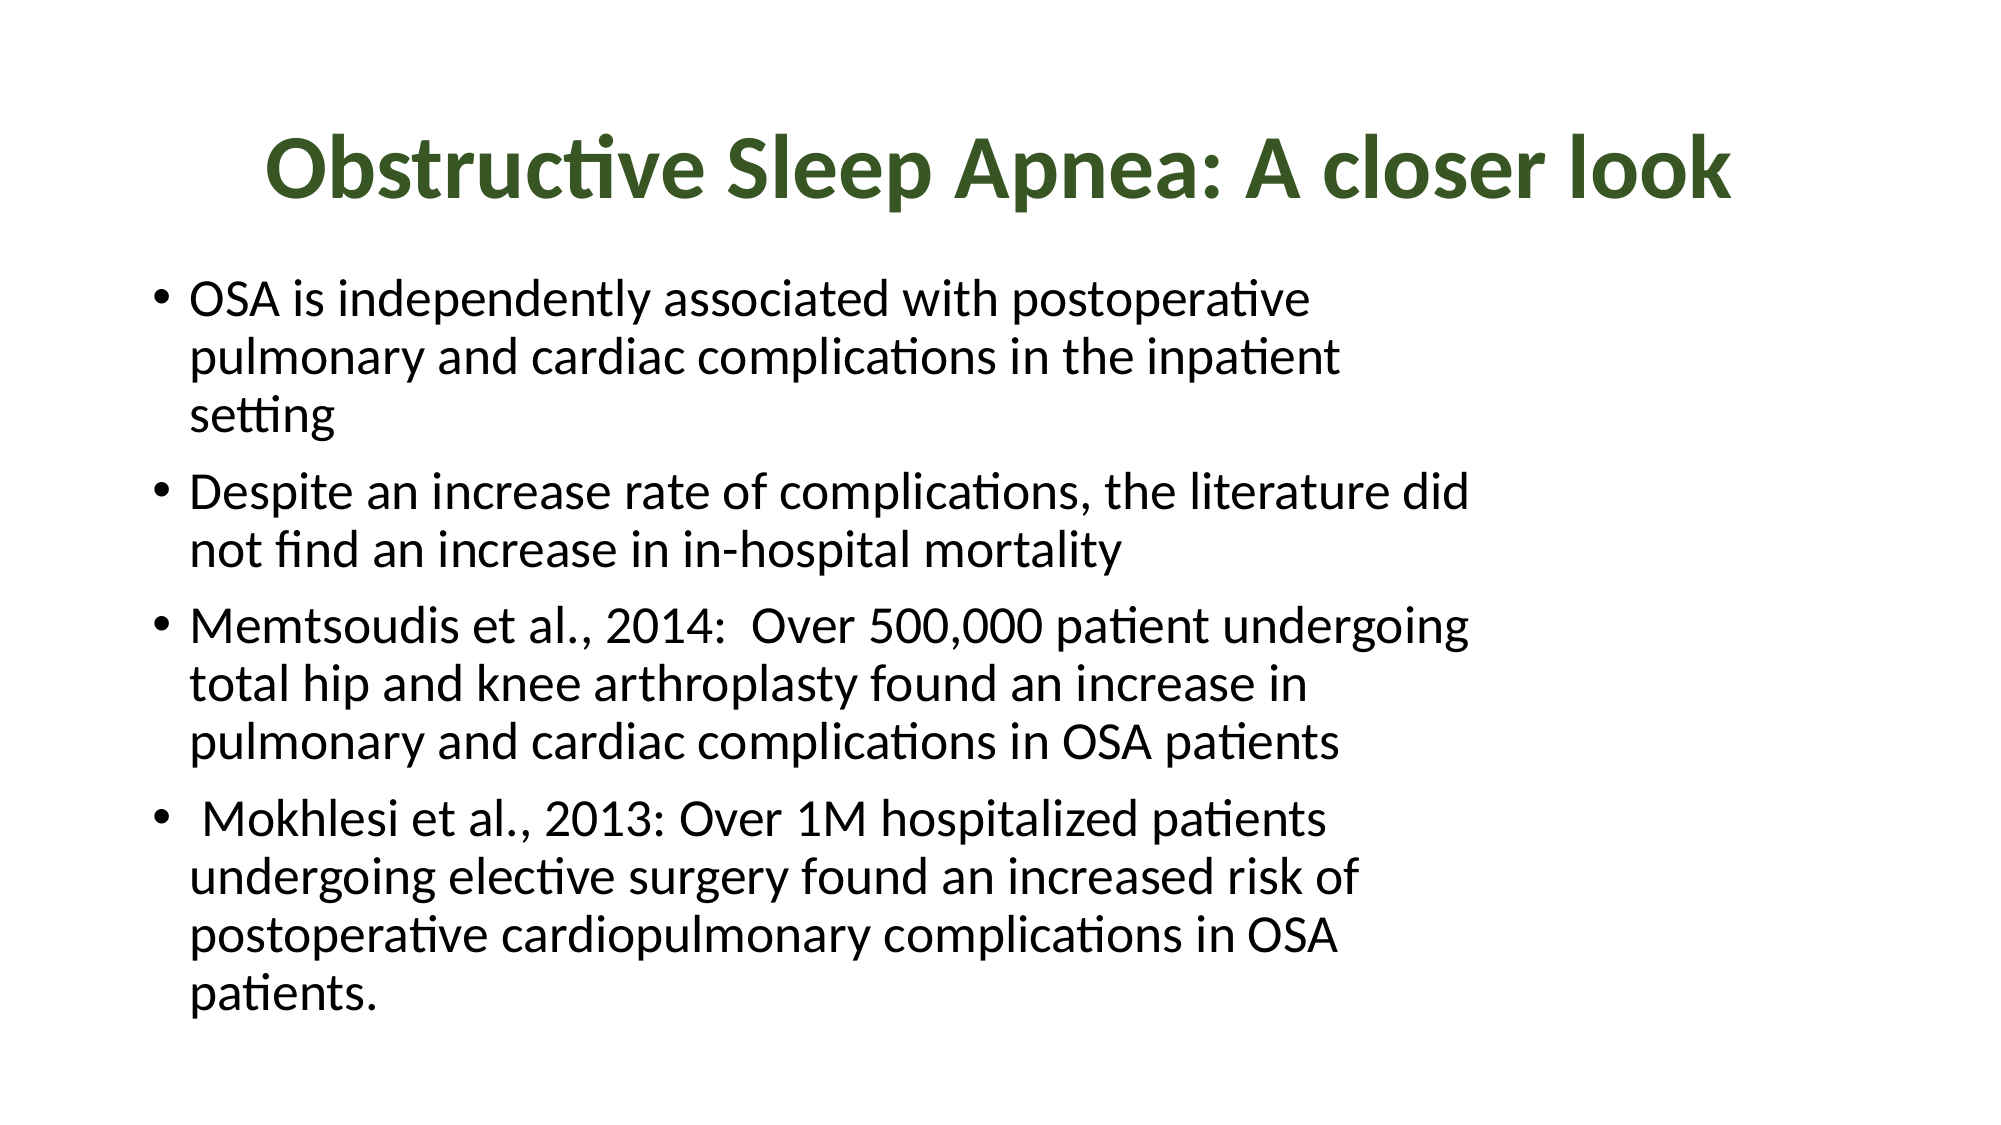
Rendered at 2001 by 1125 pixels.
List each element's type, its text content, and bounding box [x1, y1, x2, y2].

list OSA is independently associated with postoperative pulmonary and cardiac complications in the inpatient setting Despite an increase rate of complications, the literature did not find an increase in in-hospital mortality Memtsoudis et al., 2014: Over 500,000 patient undergoing total hip and knee arthroplasty found an increase in pulmonary and cardiac complications in OSA patients Mokhlesi et al., 2013: Over 1M hospitalized patients undergoing elective surgery found an increased risk of postoperative cardiopulmonary complications in OSA patients. [137, 262, 1488, 1078]
title Obstructive Sleep Apnea: A closer look [137, 59, 1863, 278]
